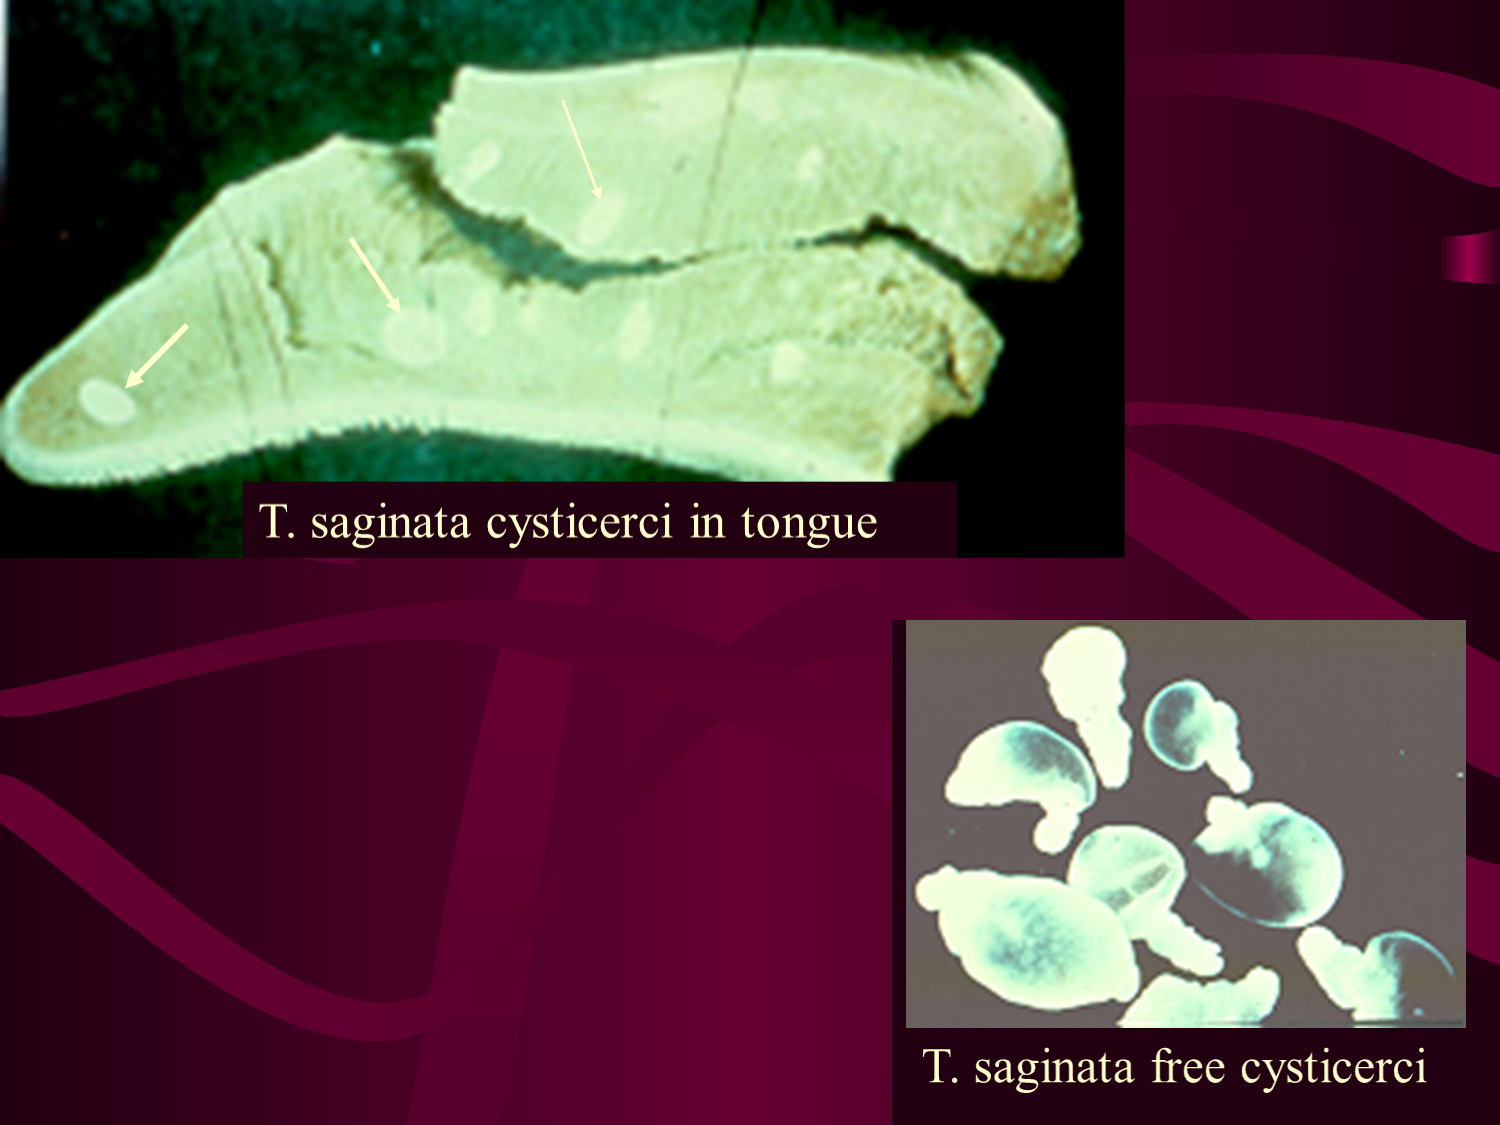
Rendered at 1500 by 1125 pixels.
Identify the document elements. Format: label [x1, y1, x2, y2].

picture [0, 0, 1126, 580]
picture [891, 619, 1466, 1125]
